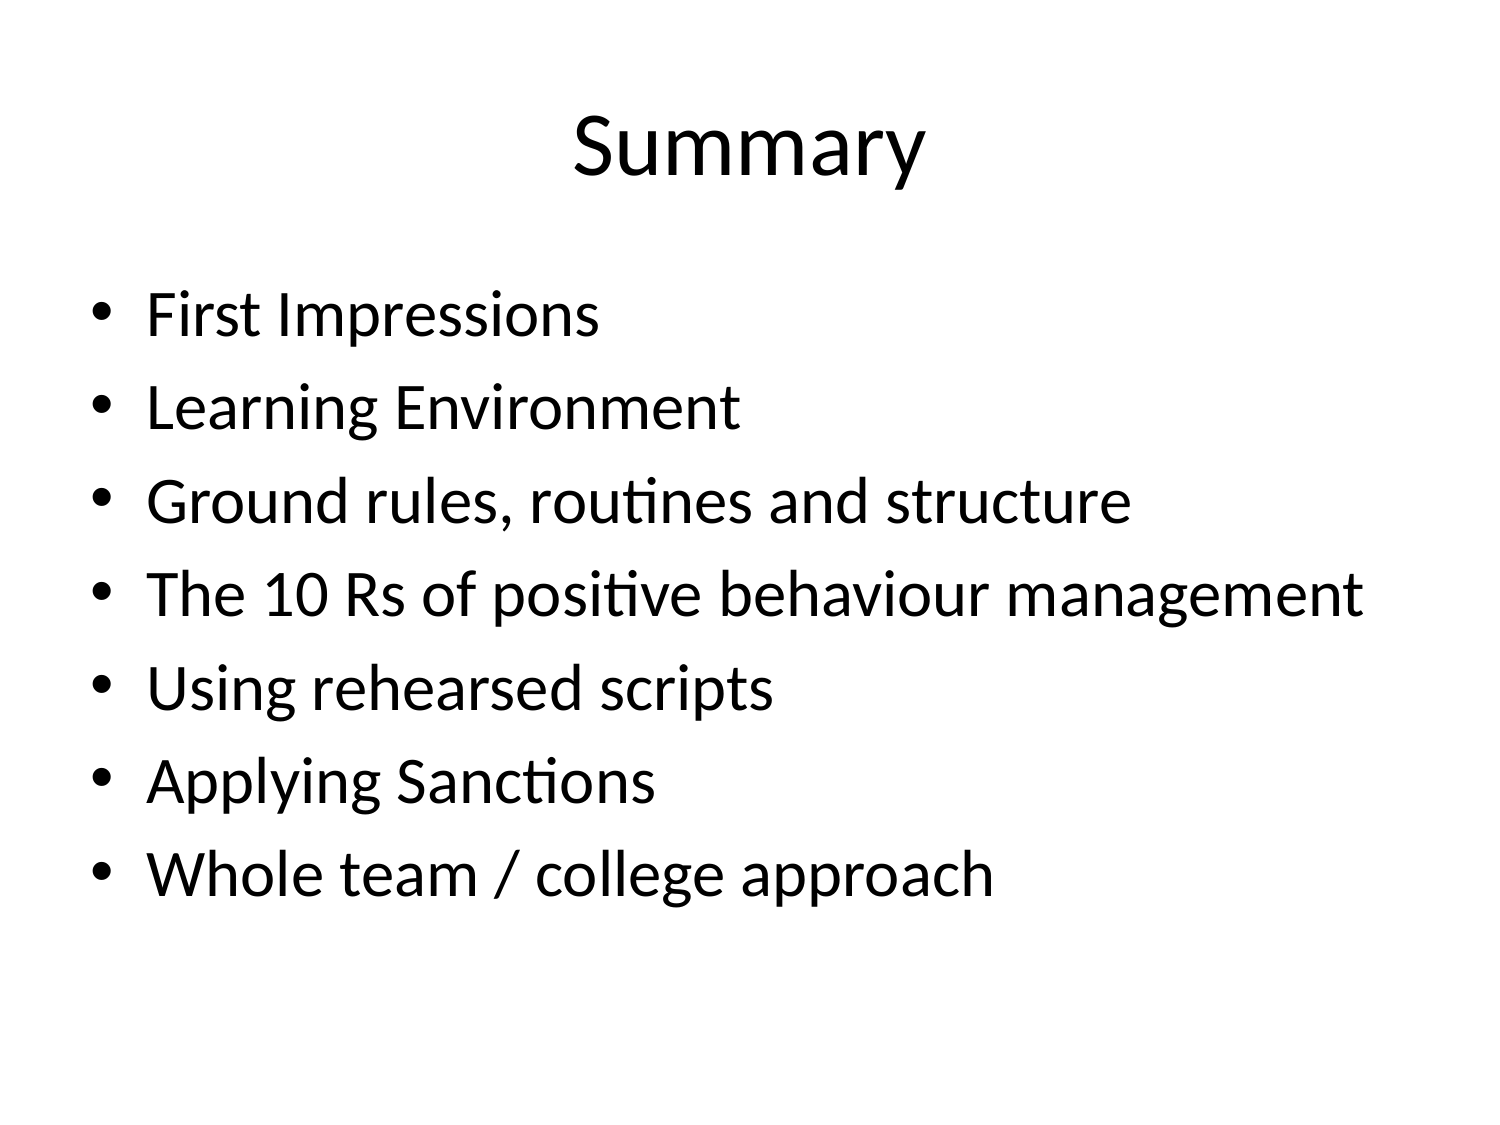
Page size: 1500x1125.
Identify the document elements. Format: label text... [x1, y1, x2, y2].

title Summary [75, 45, 1425, 233]
list First Impressions Learning Environment Ground rules, routines and structure The 10 Rs of positive behaviour management Using rehearsed scripts Applying Sanctions Whole team / college approach [75, 262, 1425, 1005]
